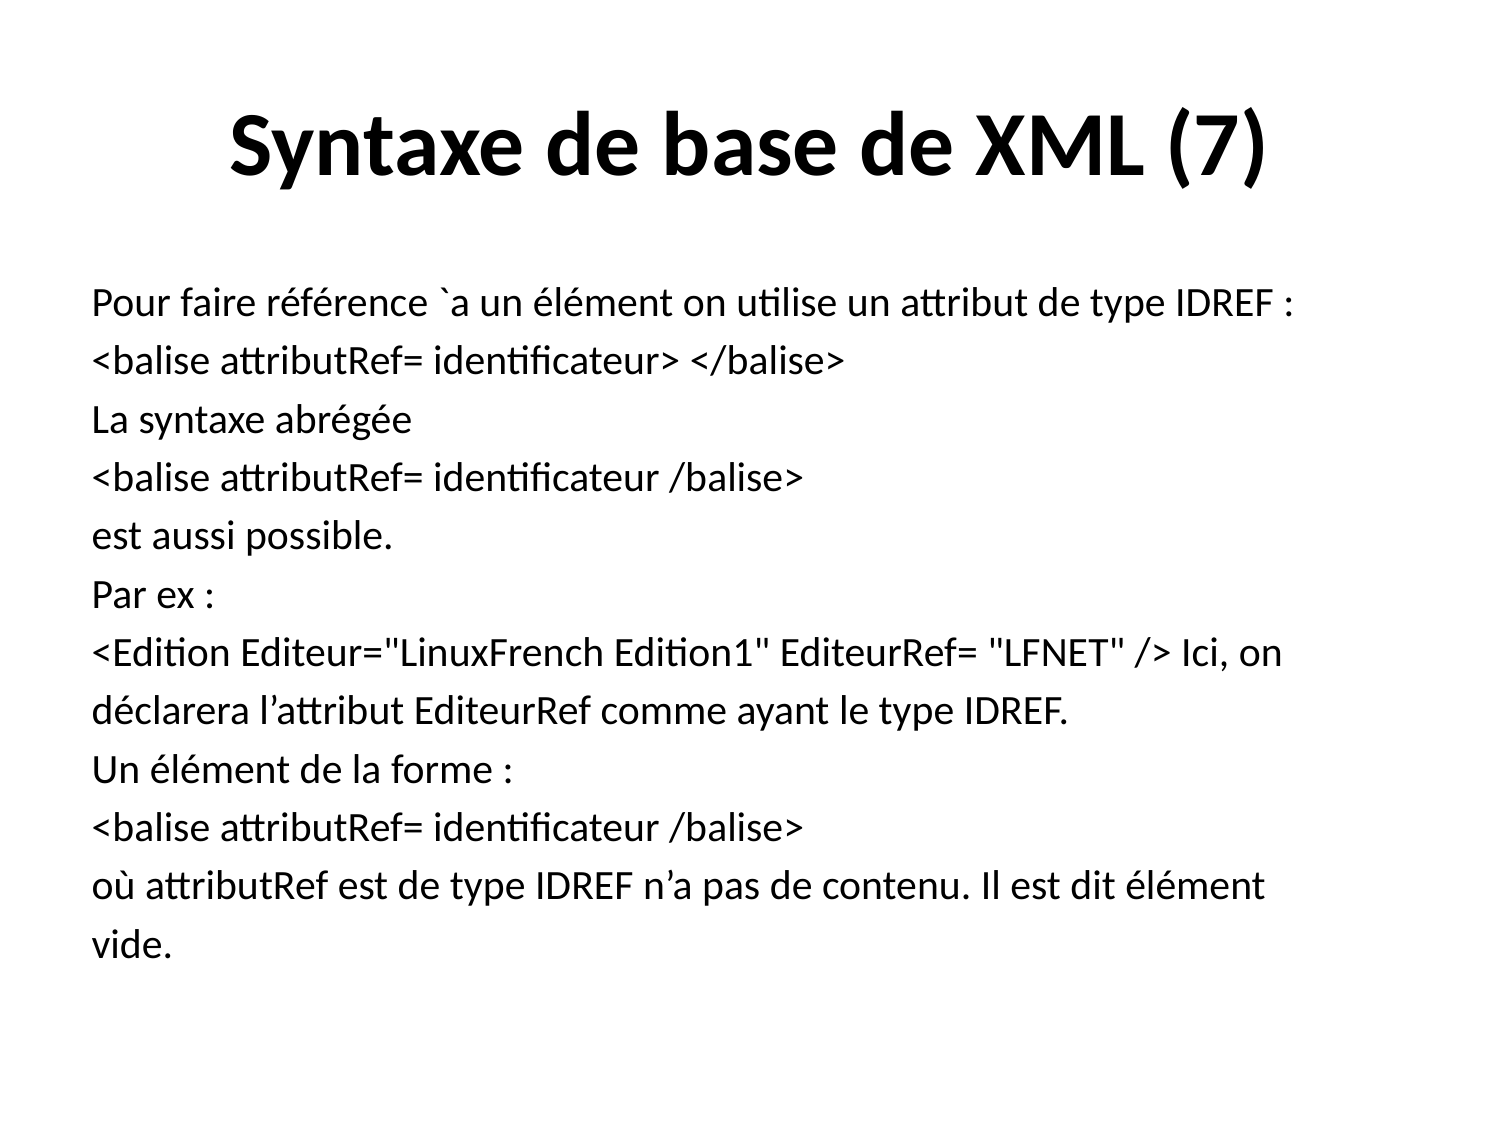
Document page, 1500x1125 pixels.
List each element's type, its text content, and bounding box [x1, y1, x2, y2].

title Syntaxe de base de XML (7) [75, 45, 1425, 233]
list Pour faire référence `a un élément on utilise un attribut de type IDREF : <balise attributRef= identificateur> </balise> La syntaxe abrégée <balise attributRef= identificateur /balise> est aussi possible. Par ex : <Edition Editeur="LinuxFrench Edition1" EditeurRef= "LFNET" /> Ici, on déclarera l’attribut EditeurRef comme ayant le type IDREF. Un élément de la forme : <balise attributRef= identificateur /balise> où attributRef est de type IDREF n’a pas de contenu. Il est dit élément vide. [76, 267, 1427, 1010]
